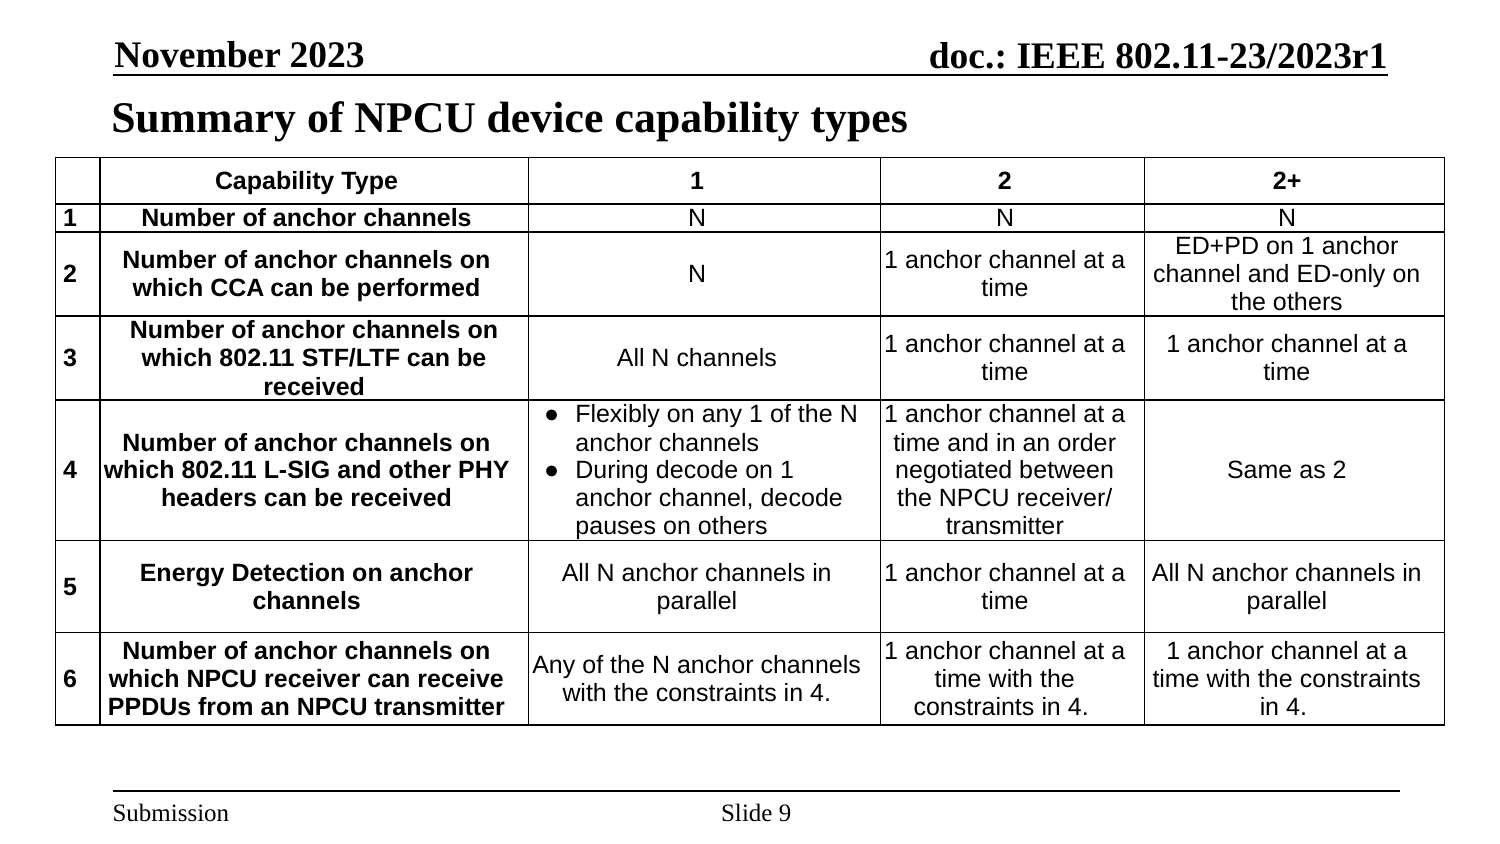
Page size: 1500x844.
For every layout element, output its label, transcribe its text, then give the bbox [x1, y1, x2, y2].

table_cell Number of anchor channels on which 802.11 STF/LTF can be received [101, 317, 528, 399]
table_cell 1 anchor channel at a time and in an order negotiated between the NPCU receiver/ transmitter [881, 401, 1144, 540]
table_cell 1 anchor channel at a time with the constraints in 4. [1145, 633, 1444, 724]
table_cell 4 [56, 401, 99, 540]
table_cell Number of anchor channels on which NPCU receiver can receive PPDUs from an NPCU transmitter [101, 633, 528, 724]
table_header [56, 158, 99, 203]
table_header 2 [881, 158, 1144, 203]
table_cell Number of anchor channels [101, 205, 528, 231]
table_cell 2 [56, 233, 99, 315]
table_cell ED+PD on 1 anchor channel and ED-only on the others [1145, 233, 1444, 315]
table_cell Any of the N anchor channels with the constraints in 4. [529, 633, 880, 724]
table_header 2+ [1145, 158, 1444, 203]
table_cell Number of anchor channels on which CCA can be performed [101, 233, 528, 315]
table_cell Flexibly on any 1 of the N anchor channels During decode on 1 anchor channel, decode pauses on others [529, 401, 880, 540]
table_cell Number of anchor channels on which 802.11 L-SIG and other PHY headers can be received [101, 401, 528, 540]
table_cell 1 anchor channel at a time with the constraints in 4. [881, 633, 1144, 724]
table_cell N [1145, 205, 1444, 231]
title Summary of NPCU device capability types [99, 88, 1421, 151]
table_cell N [529, 205, 880, 231]
table_cell 1 anchor channel at a time [881, 317, 1144, 399]
slide_number Slide 9 [712, 796, 800, 820]
table_cell 1 anchor channel at a time [881, 541, 1144, 632]
table_cell All N channels [529, 317, 880, 399]
table_cell Energy Detection on anchor channels [101, 541, 528, 632]
table_cell 1 [56, 205, 99, 231]
table_cell 1 anchor channel at a time [1145, 317, 1444, 399]
table_cell All N anchor channels in parallel [529, 541, 880, 632]
table_header 1 [529, 158, 880, 203]
table_cell 3 [56, 317, 99, 399]
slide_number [114, 30, 409, 75]
table_cell 1 anchor channel at a time [881, 233, 1144, 315]
table_header Capability Type [101, 158, 528, 203]
table_cell 5 [56, 541, 99, 632]
table_cell N [529, 233, 880, 315]
table_cell All N anchor channels in parallel [1145, 541, 1444, 632]
table_cell Same as 2 [1145, 401, 1444, 540]
table_cell N [881, 205, 1144, 231]
table_cell 6 [56, 633, 99, 724]
